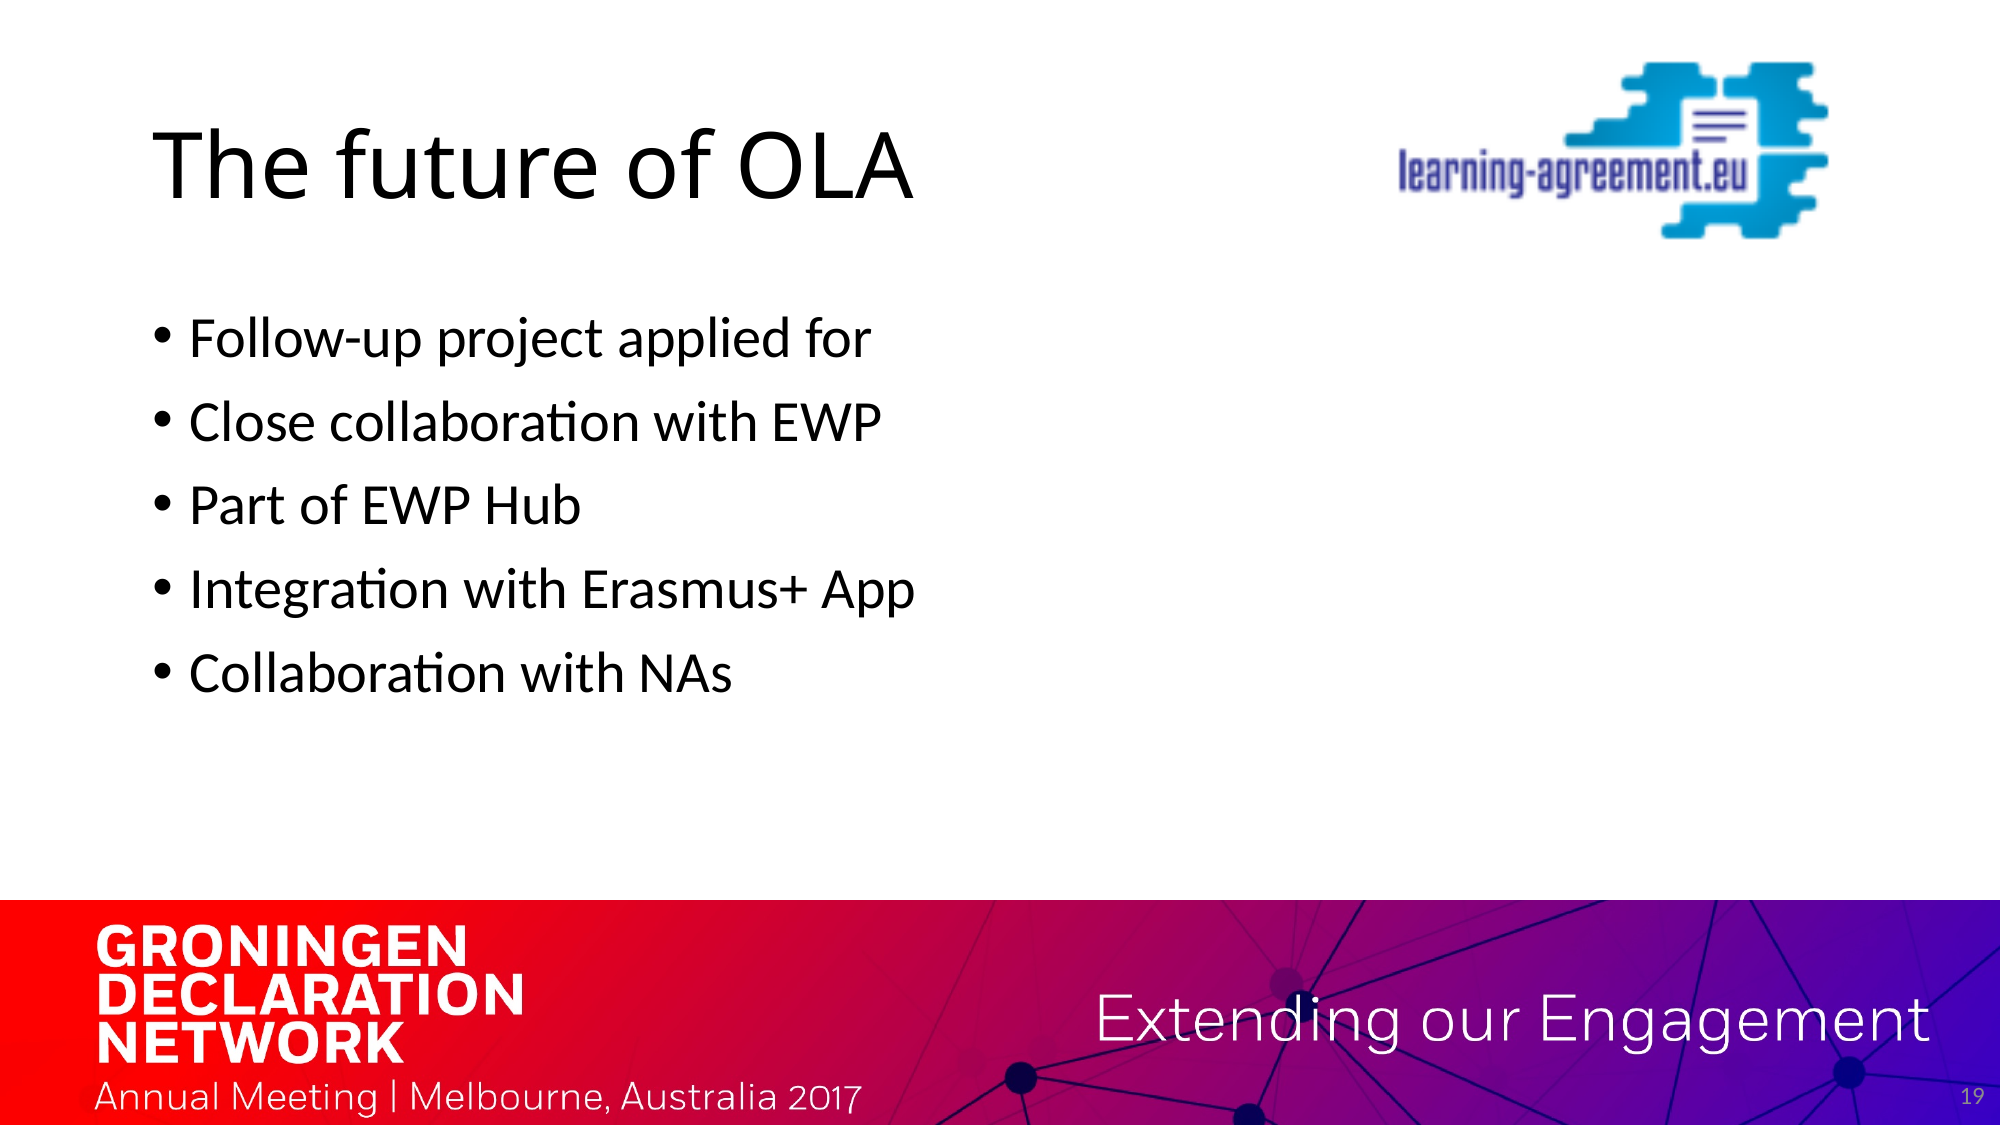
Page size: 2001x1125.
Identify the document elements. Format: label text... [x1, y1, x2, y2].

slide_number 19 [1550, 1065, 2000, 1125]
list Follow-up project applied for Close collaboration with EWP Part of EWP Hub Integration with Erasmus+ App Collaboration with NAs [137, 299, 1863, 1014]
picture [1376, 11, 1863, 289]
title The future of OLA [137, 59, 1376, 278]
picture [0, 900, 2000, 1125]
